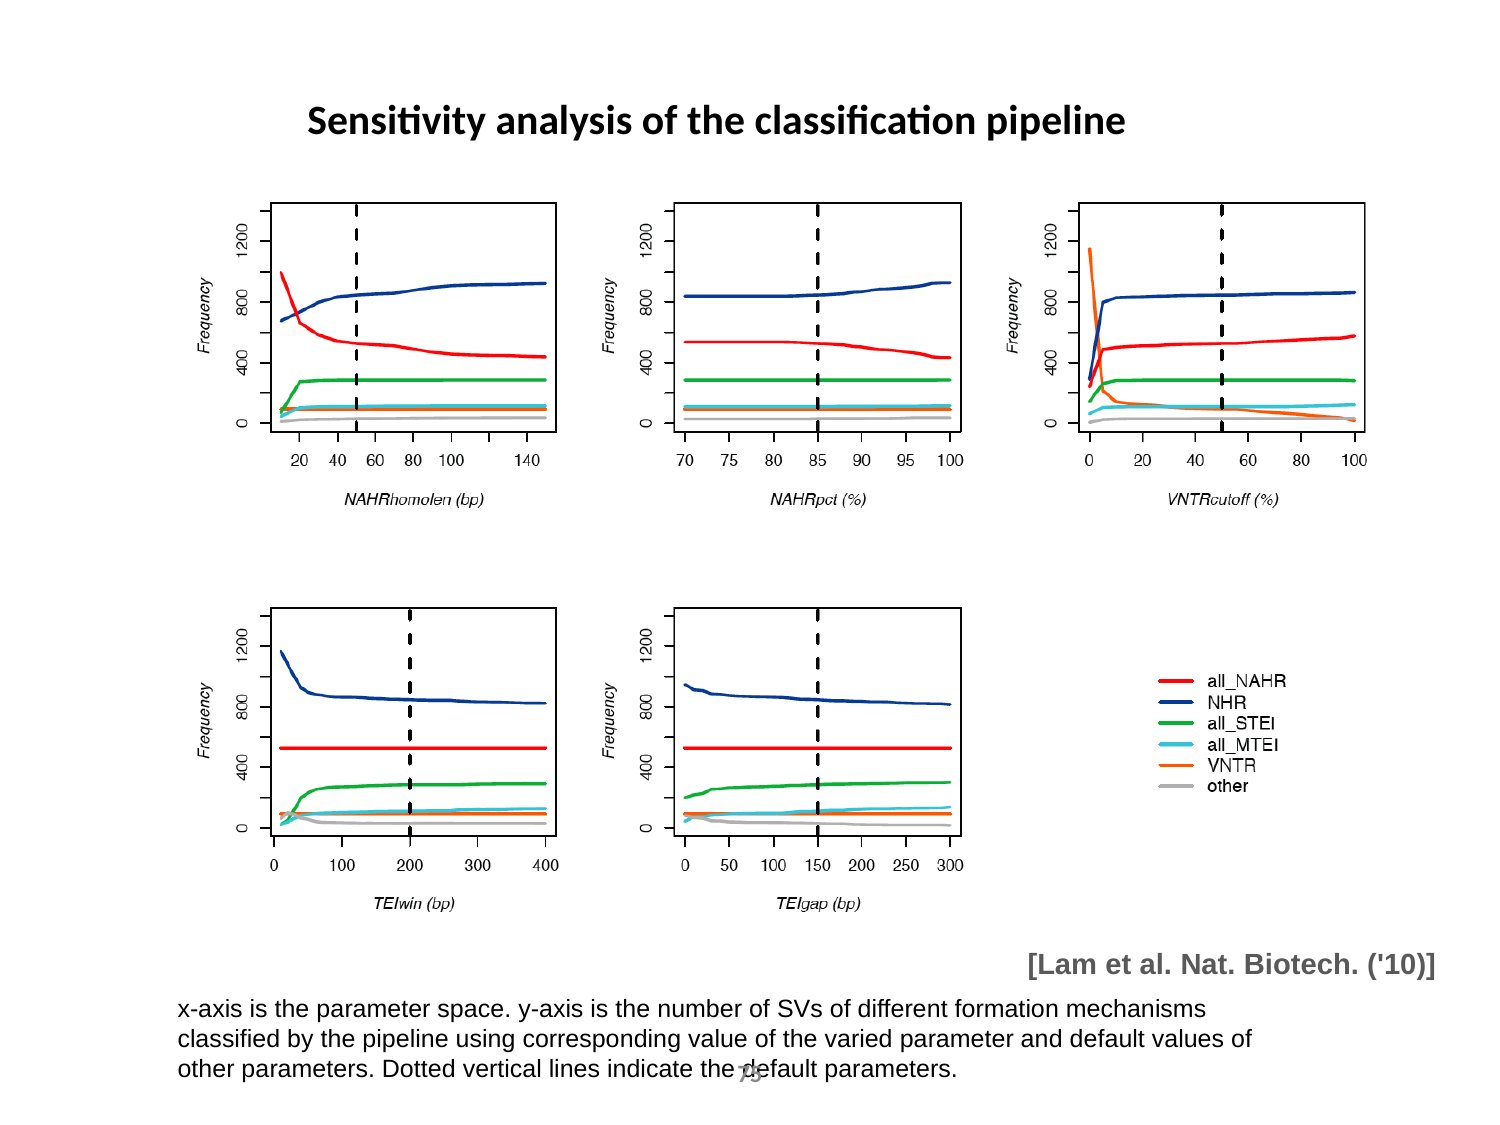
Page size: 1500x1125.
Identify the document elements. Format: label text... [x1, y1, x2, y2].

text_box Sensitivity analysis of the classification pipeline [50, 74, 1385, 150]
text_box ‹#› [512, 1042, 988, 1103]
text_box [Lam et al. Nat. Biotech. ('10)] [1404, 937, 1454, 988]
picture [187, 187, 1401, 988]
list x-axis is the parameter space. y-axis is the number of SVs of different formation mechanisms classified by the pipeline using corresponding value of the varied parameter and default values of other parameters. Dotted vertical lines indicate the default parameters. [162, 950, 1313, 1125]
